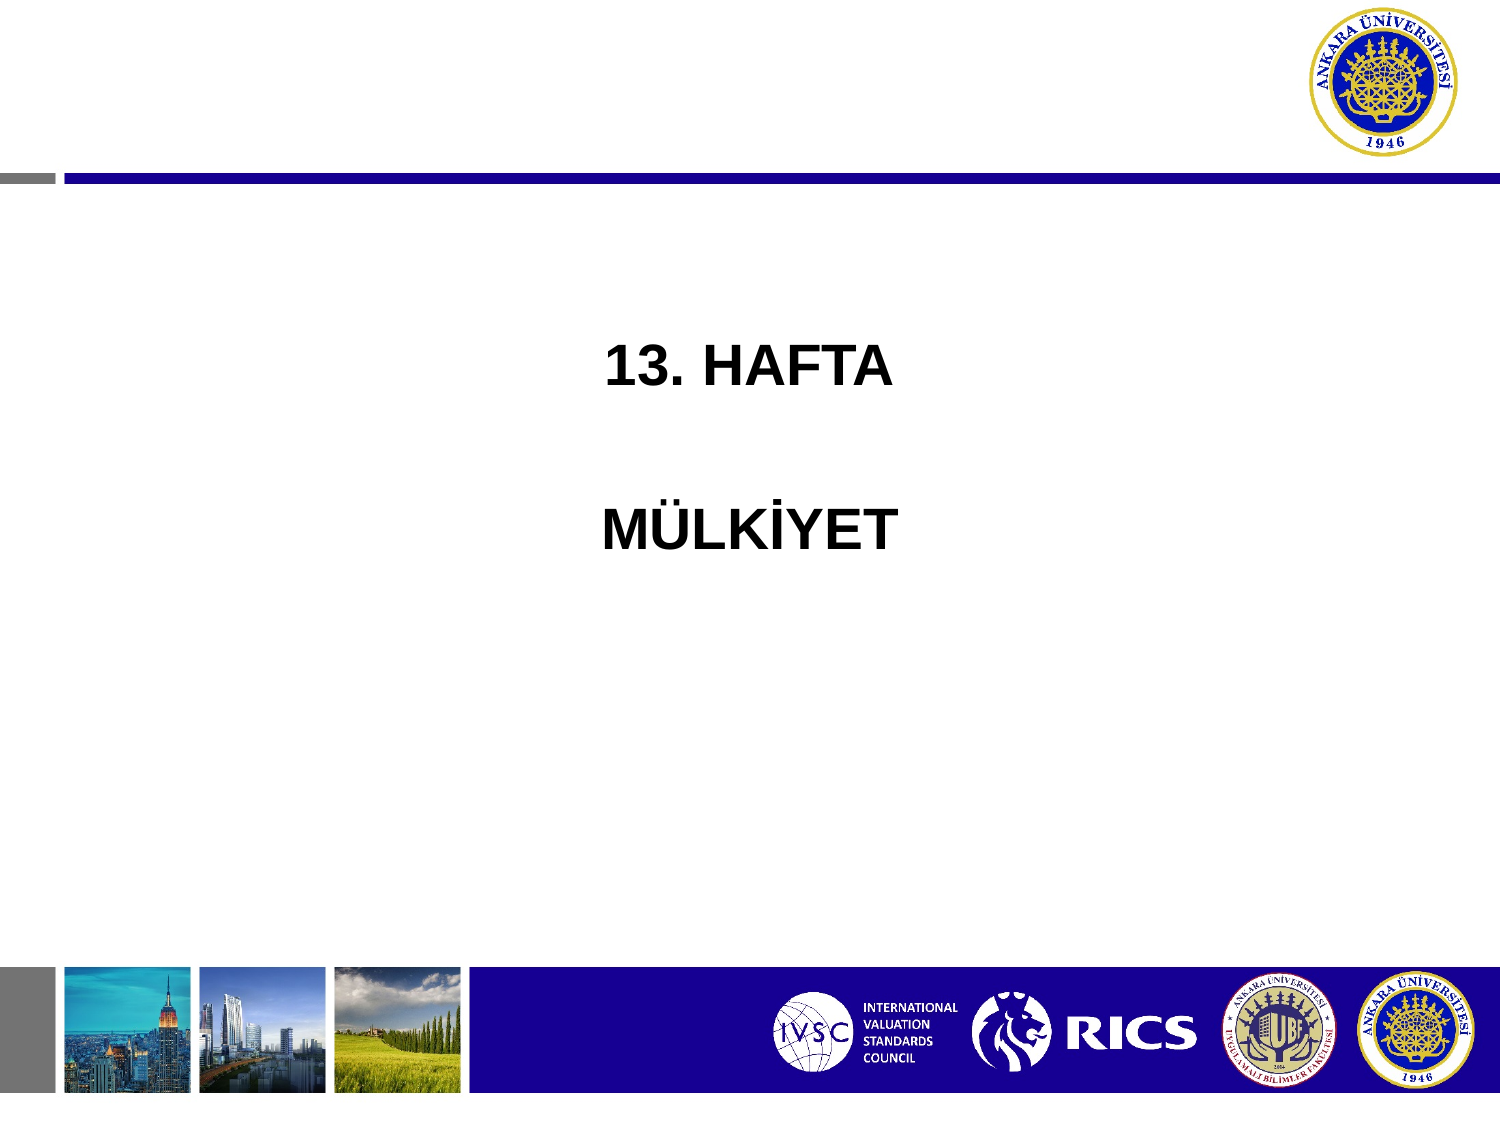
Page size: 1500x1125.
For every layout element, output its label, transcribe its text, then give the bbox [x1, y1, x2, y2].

text_box 13. HAFTA MÜLKİYET HUKUKUNA GİRİŞ [0, 238, 1500, 1125]
picture [0, 0, 1500, 238]
